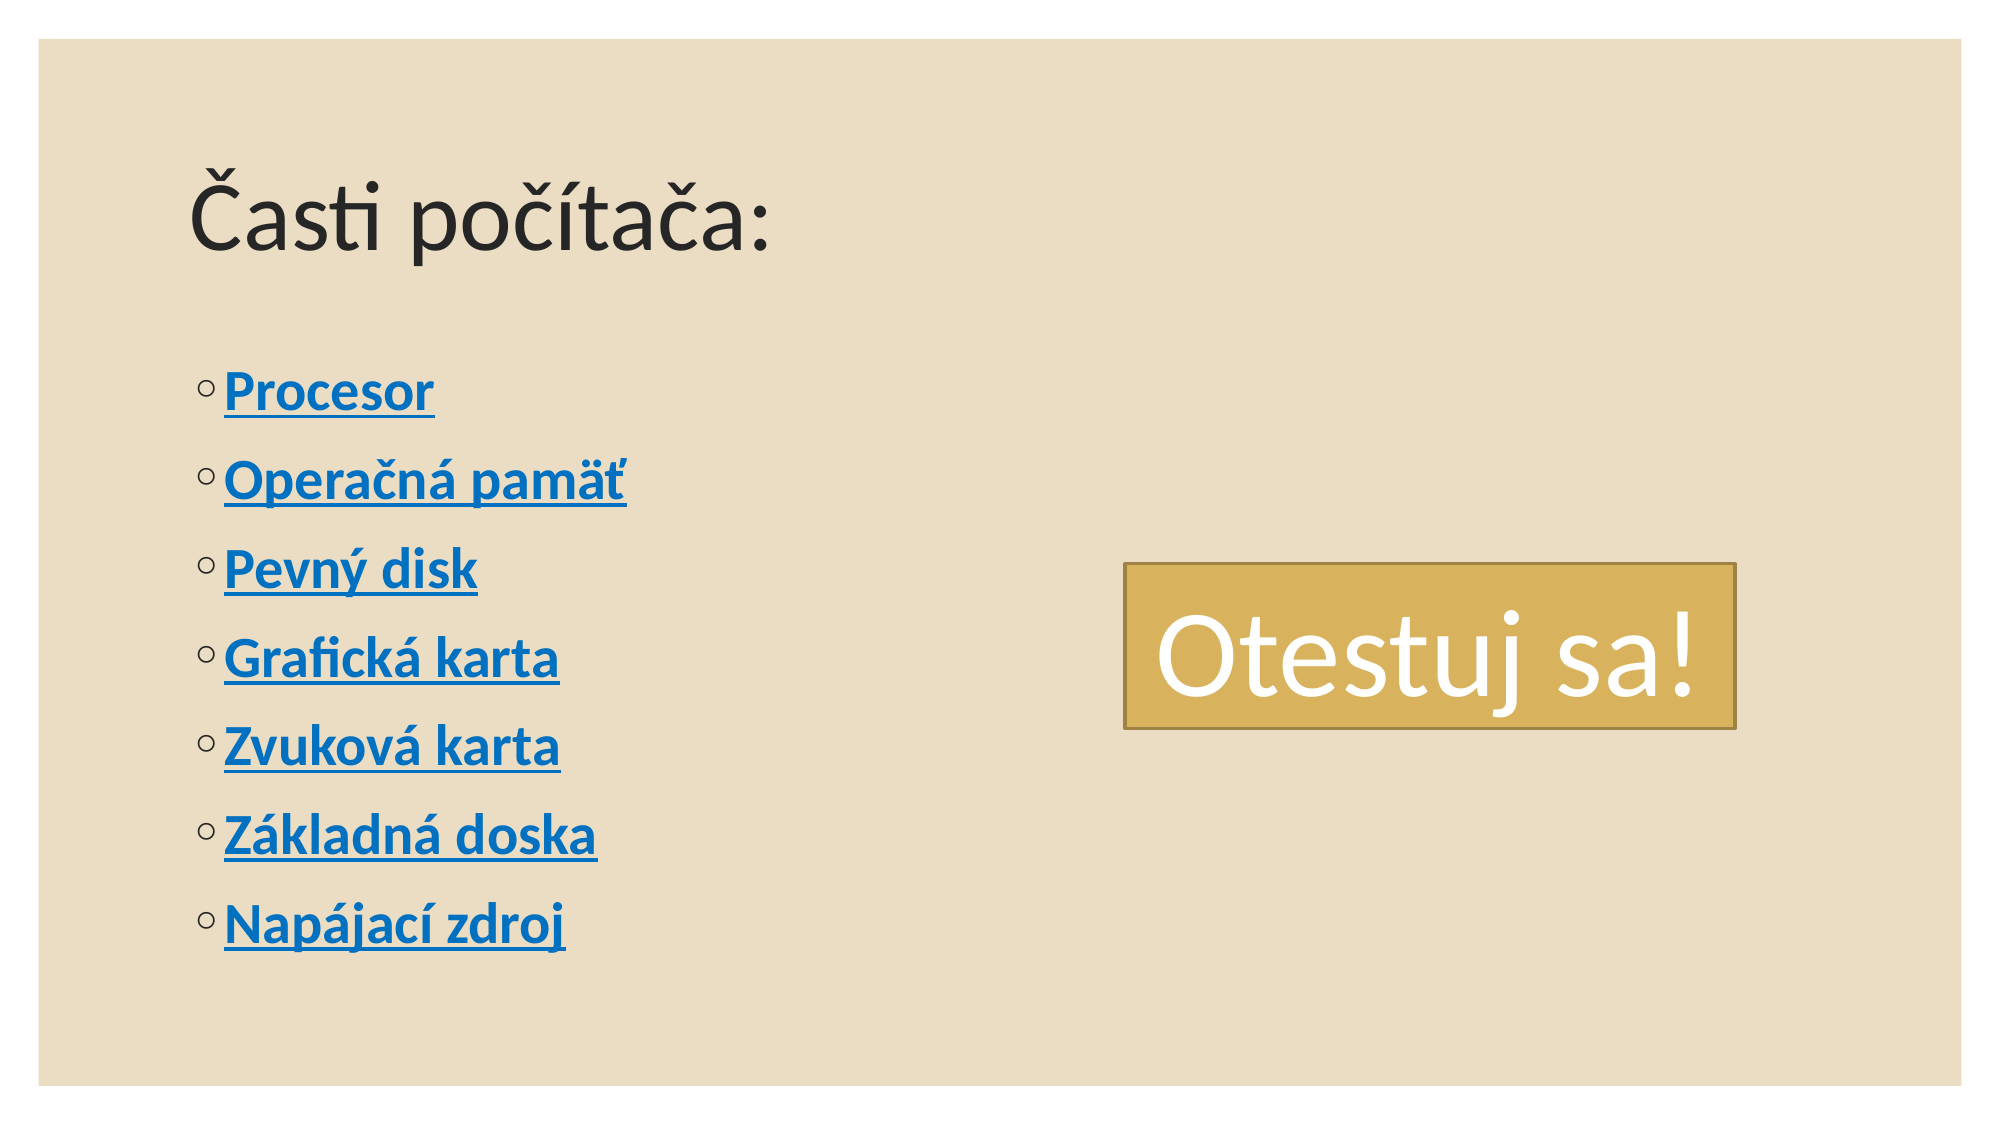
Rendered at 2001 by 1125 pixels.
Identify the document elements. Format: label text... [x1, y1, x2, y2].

list Procesor Operačná pamäť Pevný disk Grafická karta Zvuková karta Základná doska Napájací zdroj [174, 345, 909, 990]
title Časti počítača: [174, 105, 1825, 331]
text_box Otestuj sa! [1123, 562, 1737, 730]
